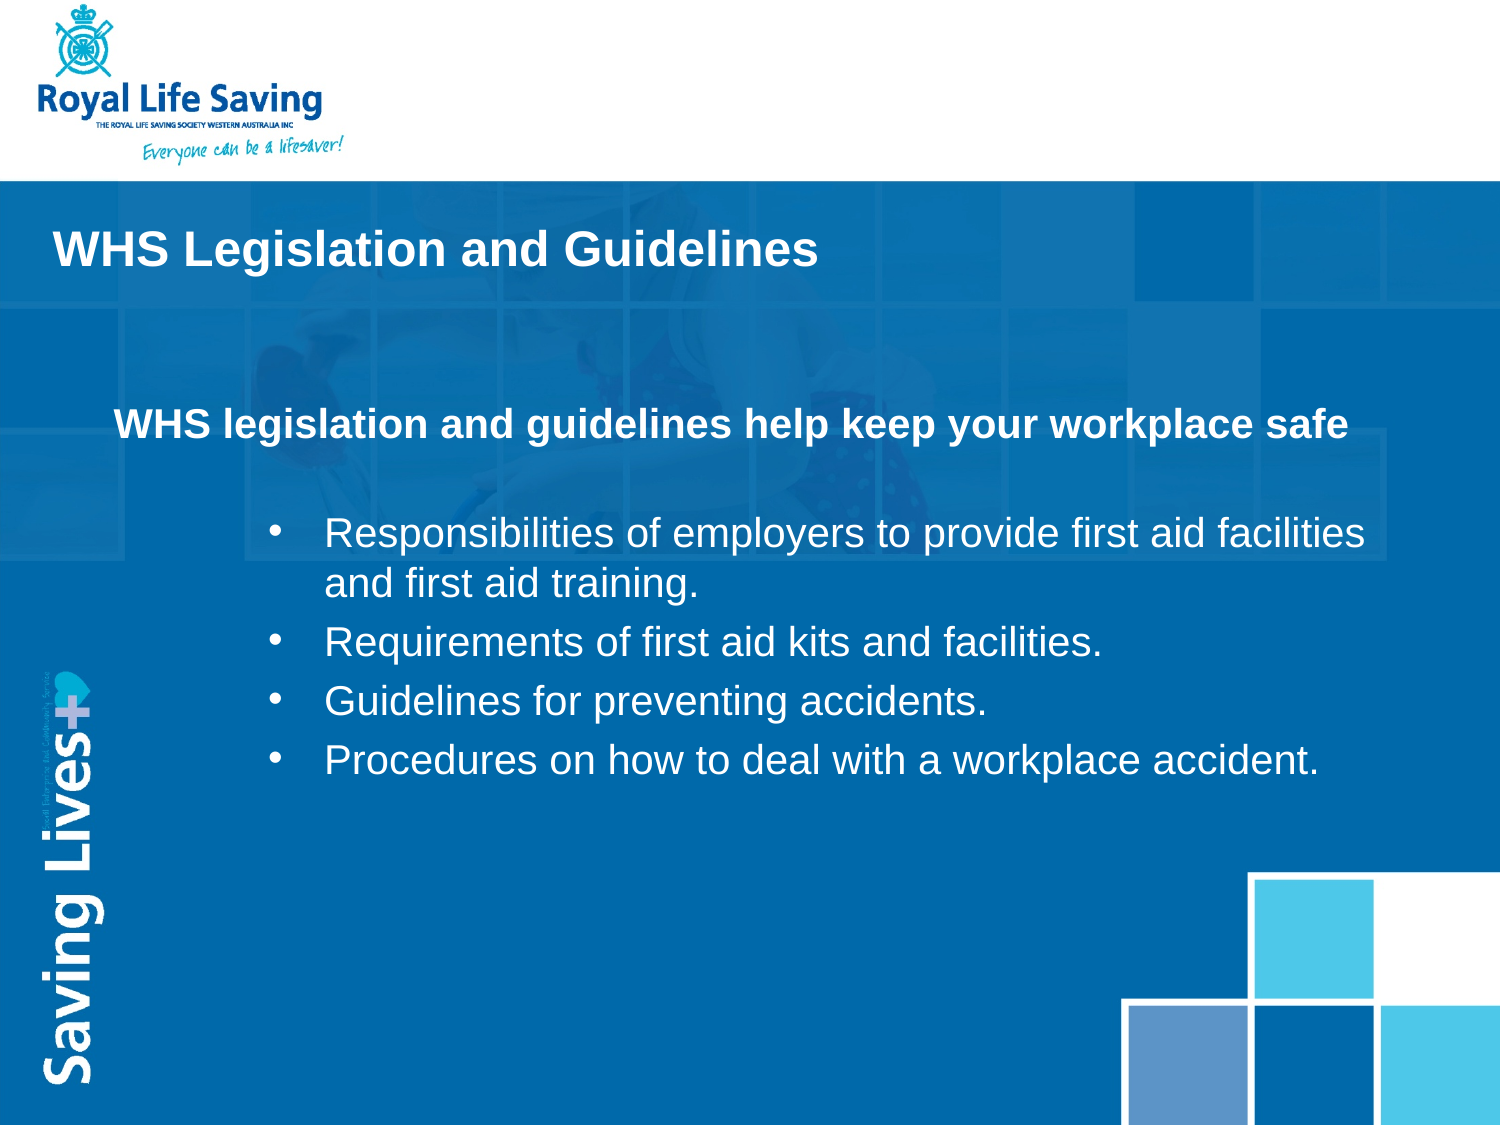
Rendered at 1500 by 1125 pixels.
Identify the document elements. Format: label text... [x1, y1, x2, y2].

text_box WHS Legislation and Guidelines [37, 168, 1230, 325]
picture [0, 0, 1500, 1125]
text_box WHS legislation and guidelines help keep your workplace safe Responsibilities of employers to provide first aid facilities and first aid training. Requirements of first aid kits and facilities. Guidelines for preventing accidents. Procedures on how to deal with a workplace accident. [98, 389, 1401, 908]
